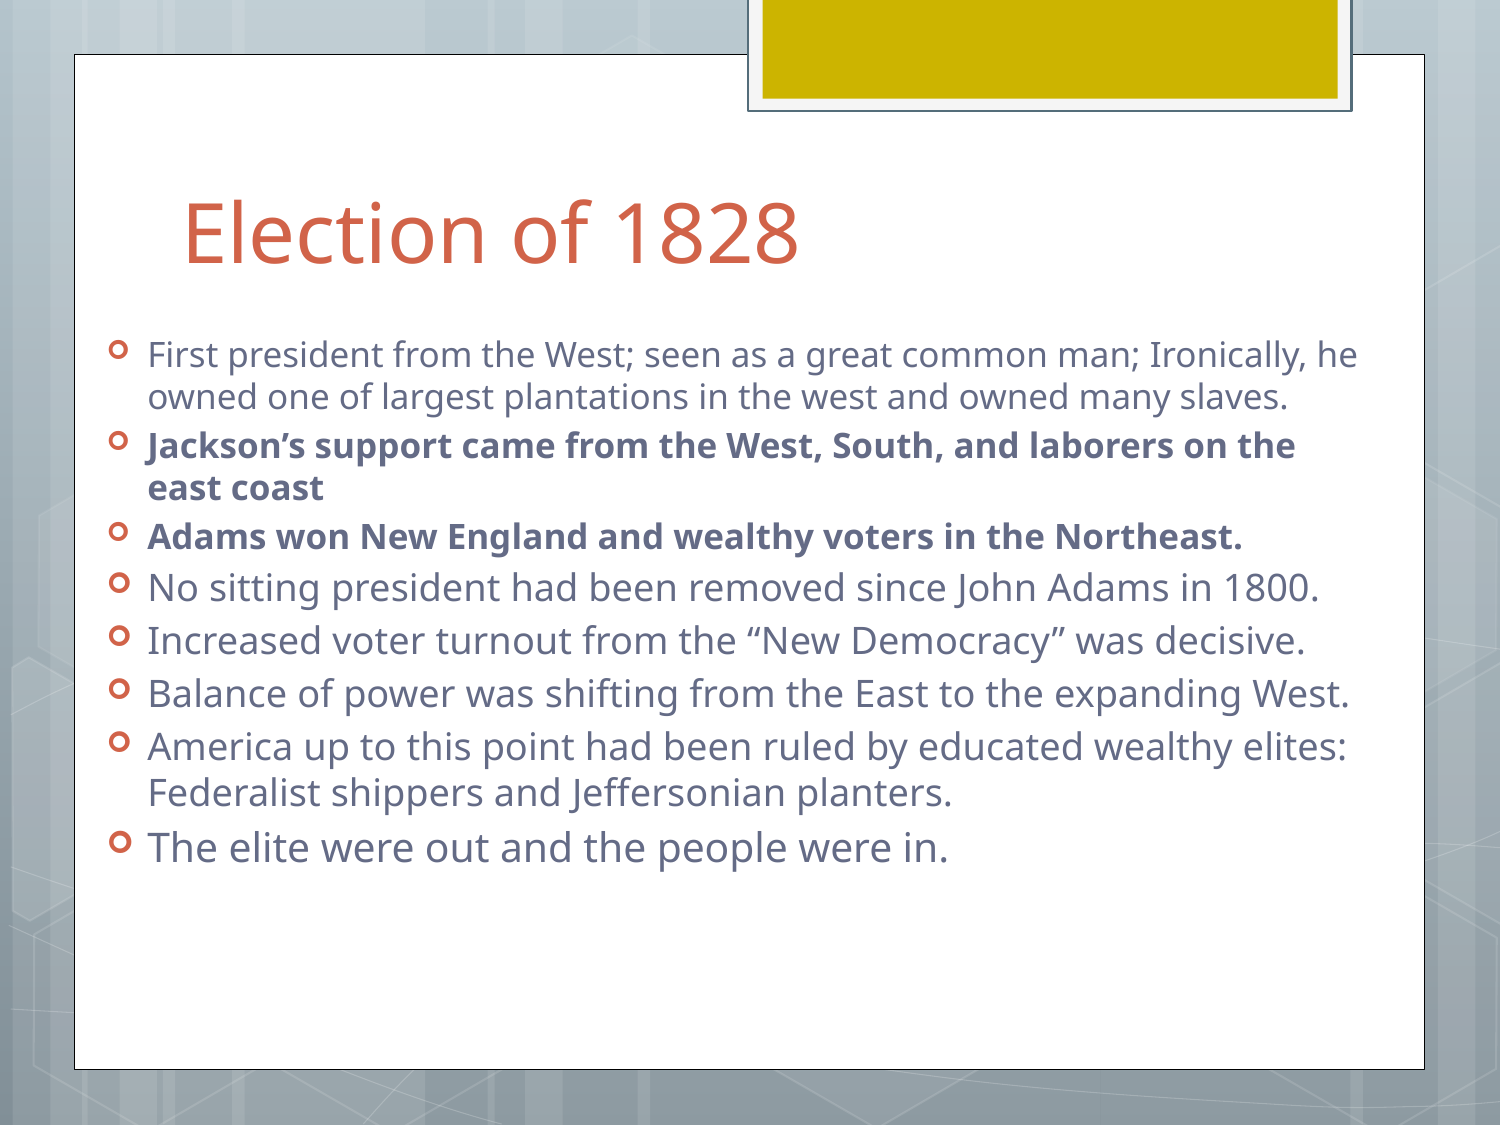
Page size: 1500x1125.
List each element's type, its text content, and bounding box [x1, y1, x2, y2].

list First president from the West; seen as a great common man; Ironically, he owned one of largest plantations in the west and owned many slaves. Jackson’s support came from the West, South, and laborers on the east coast Adams won New England and wealthy voters in the Northeast. No sitting president had been removed since John Adams in 1800. Increased voter turnout from the “New Democracy” was decisive. Balance of power was shifting from the East to the expanding West. America up to this point had been ruled by educated wealthy elites: Federalist shippers and Jeffersonian planters. The elite were out and the people were in. [37, 324, 1375, 1013]
title Election of 1828 [166, 99, 1319, 288]
